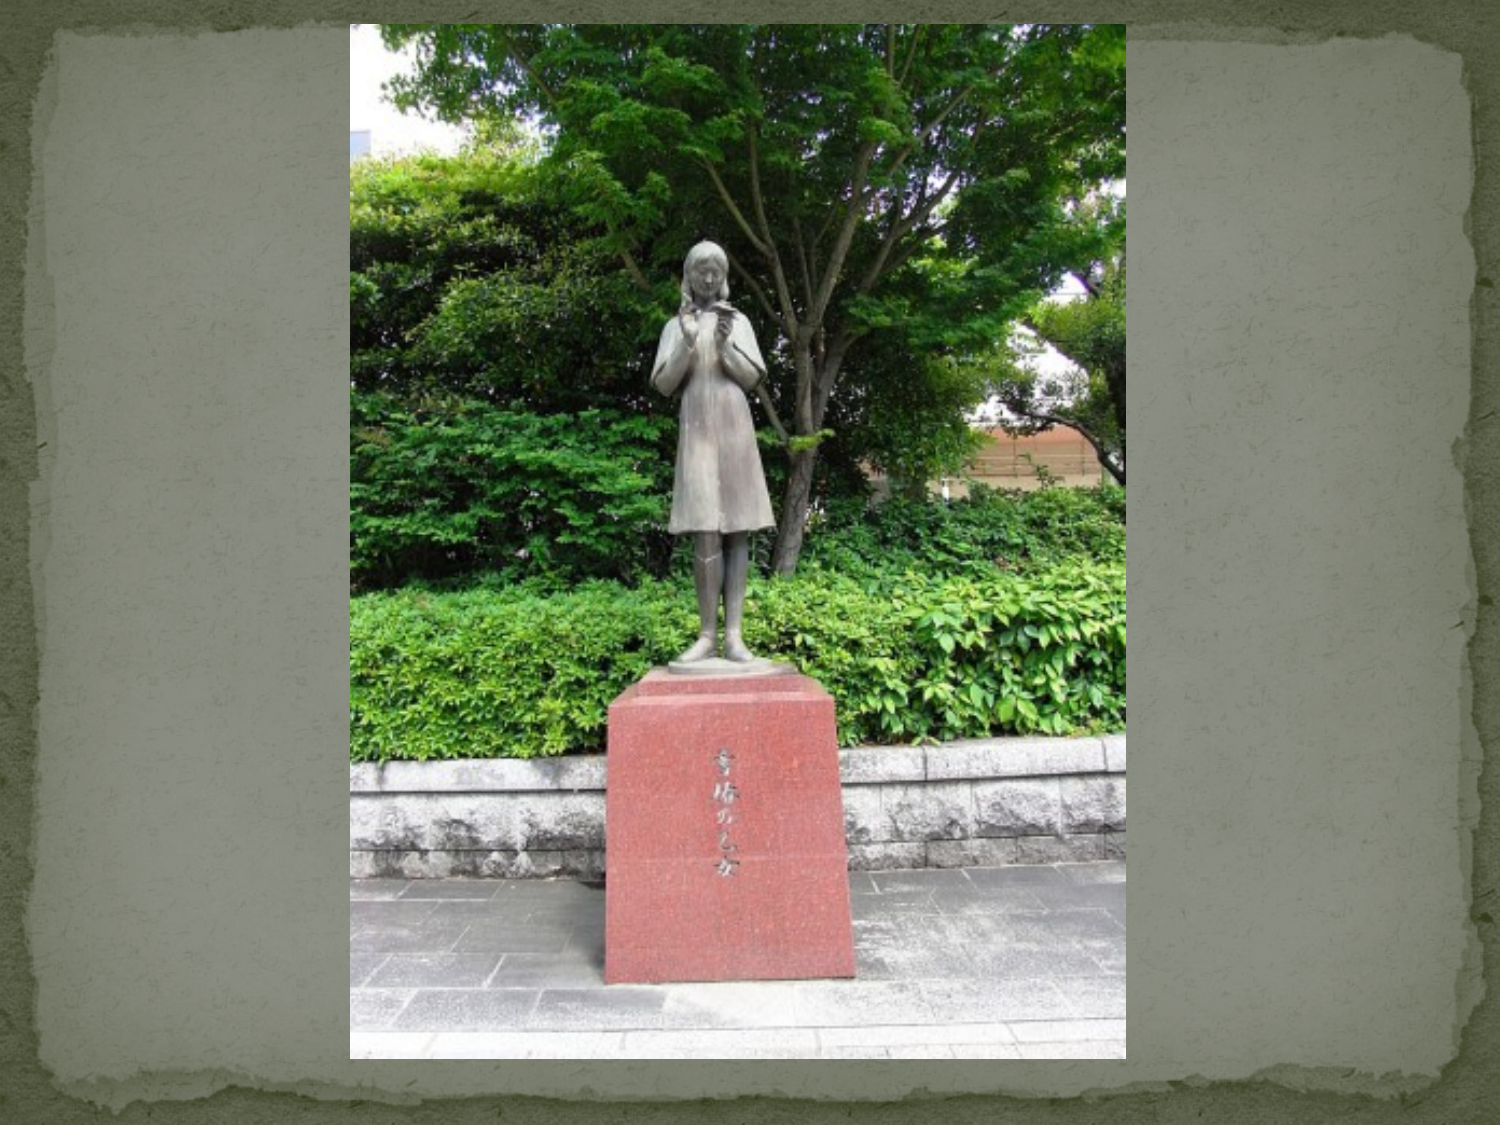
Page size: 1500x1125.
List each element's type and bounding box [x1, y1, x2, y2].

list [352, 27, 1123, 1057]
